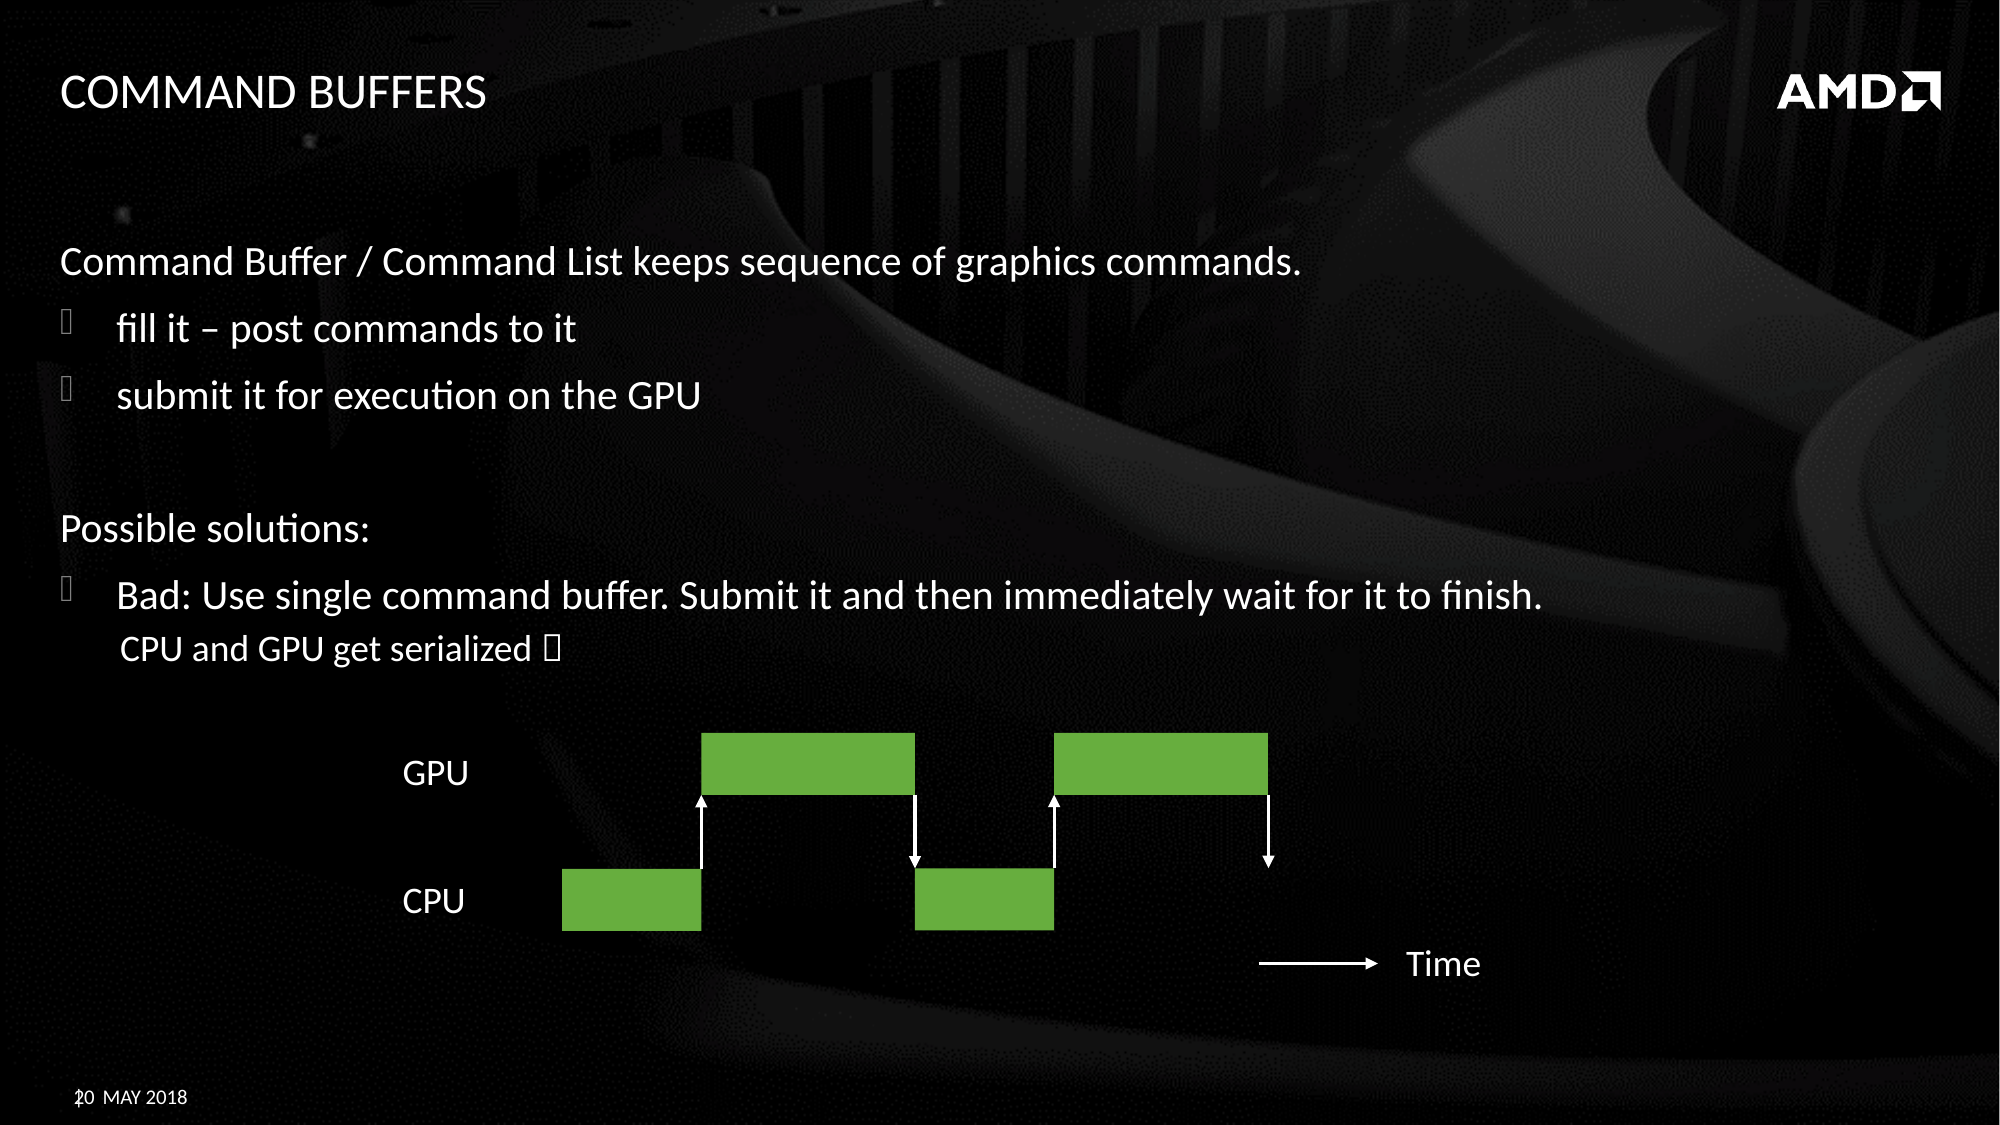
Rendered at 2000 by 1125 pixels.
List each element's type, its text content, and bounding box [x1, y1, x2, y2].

title Command buffers [60, 40, 1699, 119]
text_box [914, 868, 1055, 931]
text_box [701, 732, 915, 795]
text_box GPU [387, 741, 563, 801]
text_box [562, 868, 702, 931]
list Command Buffer / Command List keeps sequence of graphics commands. fill it – post commands to it submit it for execution on the GPU Possible solutions: Bad: Use single command buffer. Submit it and then immediately wait for it to finish. CPU and GPU get serialized  [60, 226, 1939, 1037]
picture [0, 0, 2000, 1125]
text_box [1054, 732, 1268, 795]
text_box CPU [387, 868, 563, 929]
text_box Time [1391, 932, 1566, 992]
